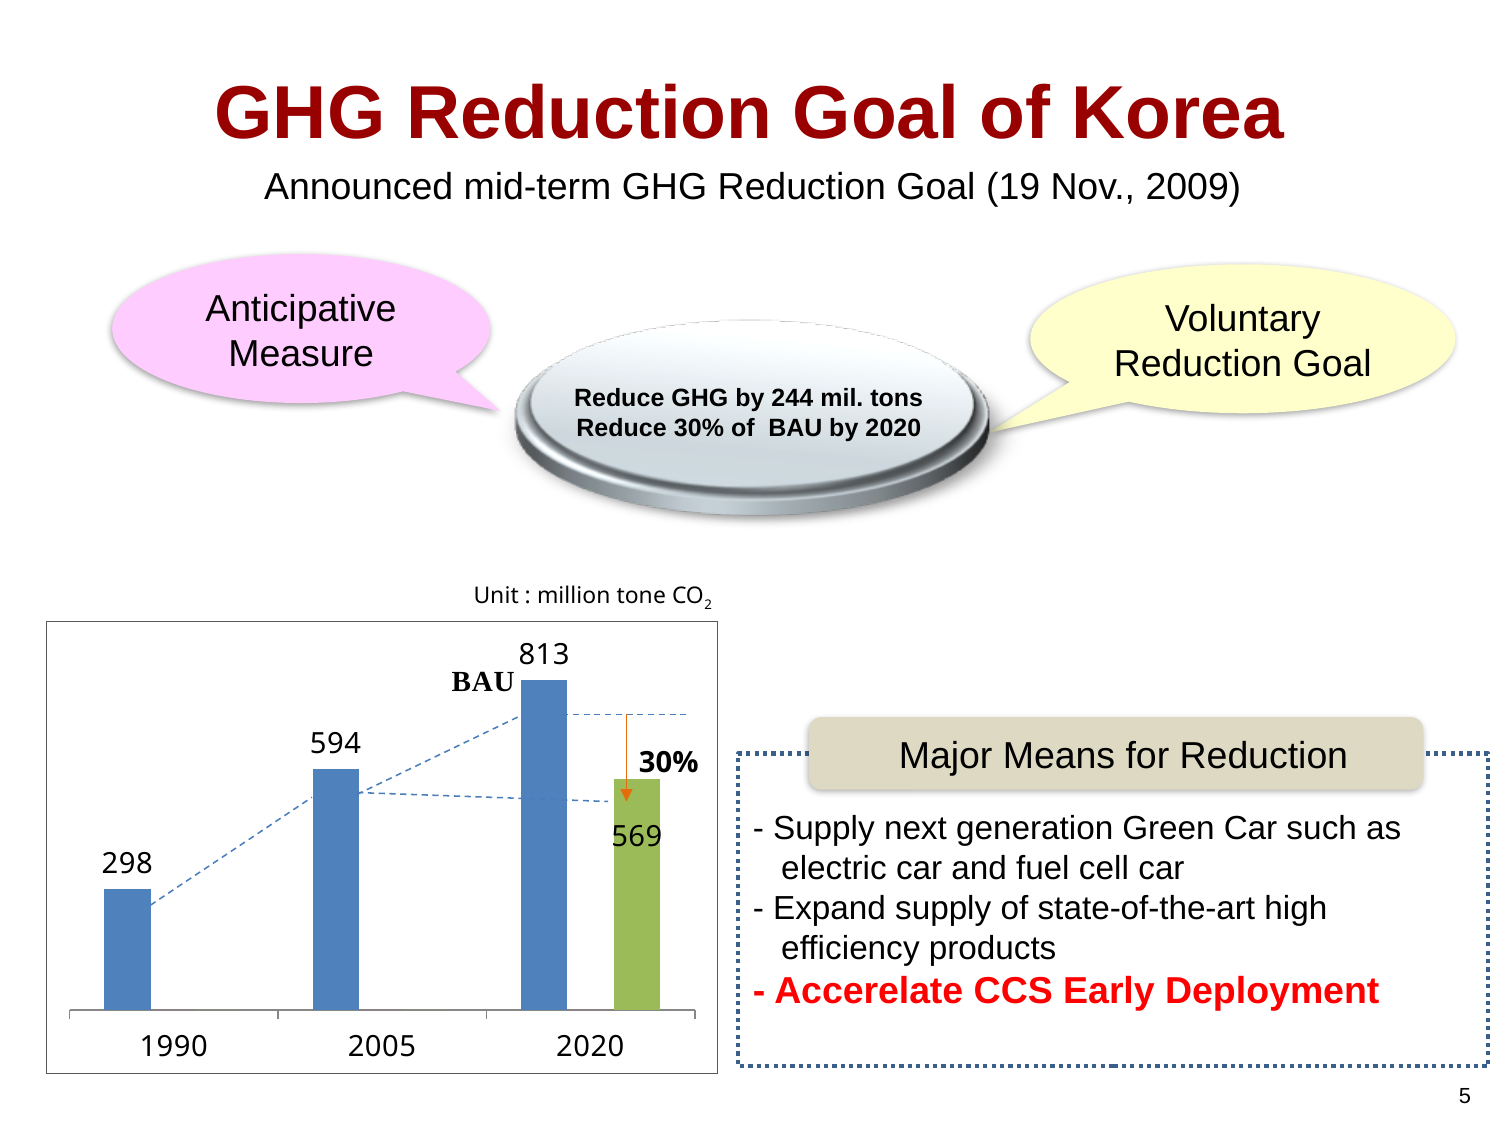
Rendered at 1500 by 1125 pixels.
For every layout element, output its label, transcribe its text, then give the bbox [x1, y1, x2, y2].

text_box Anticipative Measure [109, 250, 446, 407]
text_box Announced mid-term GHG Reduction Goal (19 Nov., 2009) [46, 154, 1459, 215]
text_box - Supply next generation Green Car such as electric car and fuel cell car - Expand supply of state-of-the-art high efficiency products - Accerelate CCS Early Deployment [743, 798, 1478, 1019]
slide_number 5 [1391, 1065, 1486, 1125]
text_box [743, 751, 1490, 1068]
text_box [46, 573, 739, 1074]
text_box Major Means for Reduction [809, 717, 1424, 790]
text_box Voluntary Reduction Goal [1111, 261, 1459, 417]
text_box GHG Reduction Goal of Korea [74, 55, 1425, 150]
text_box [383, 278, 1140, 575]
